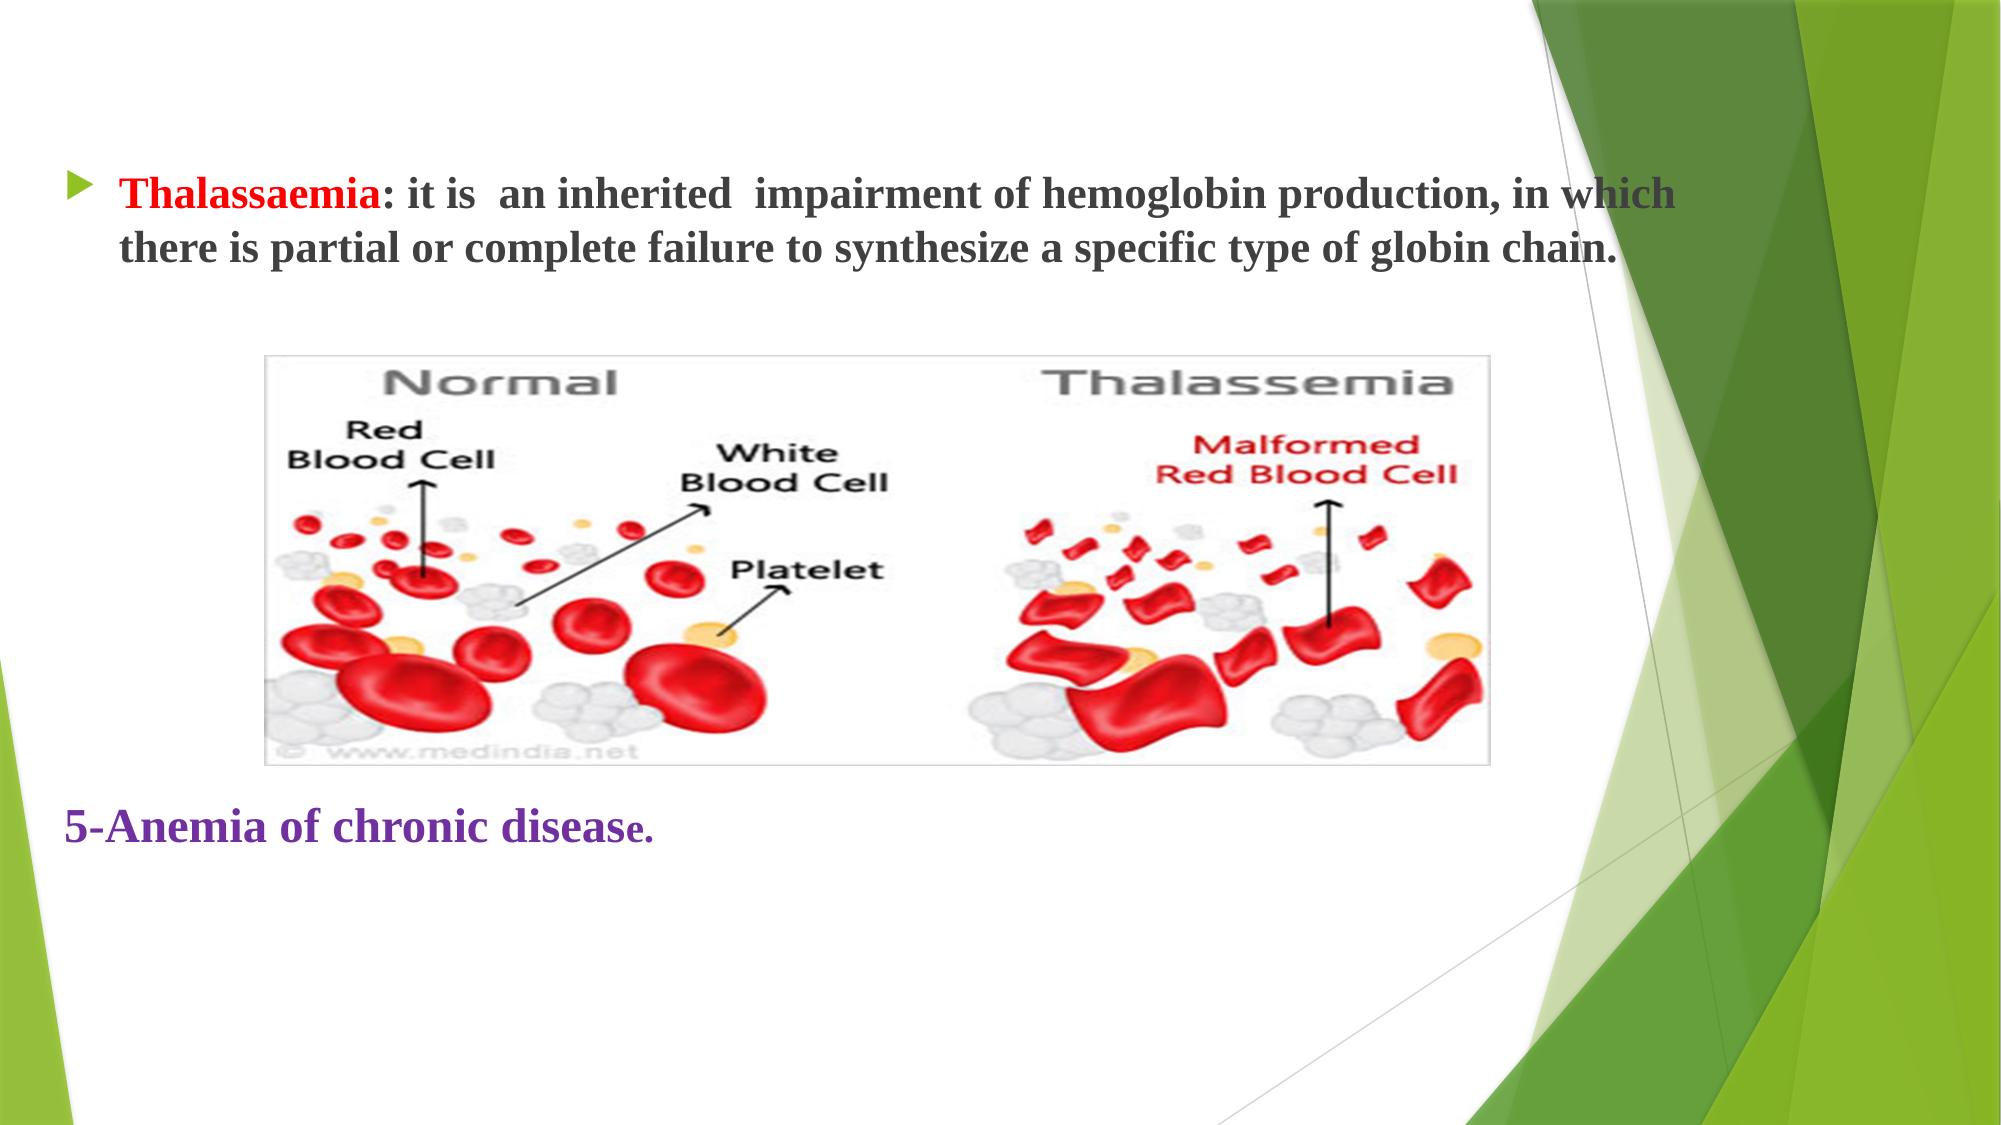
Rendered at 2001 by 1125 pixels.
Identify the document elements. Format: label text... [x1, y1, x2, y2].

list Thalassaemia: it is an inherited impairment of hemoglobin production, in which there is partial or complete failure to synthesize a specific type of globin chain. 5-Anemia of chronic disease. [49, 91, 1707, 987]
picture [264, 354, 1492, 766]
